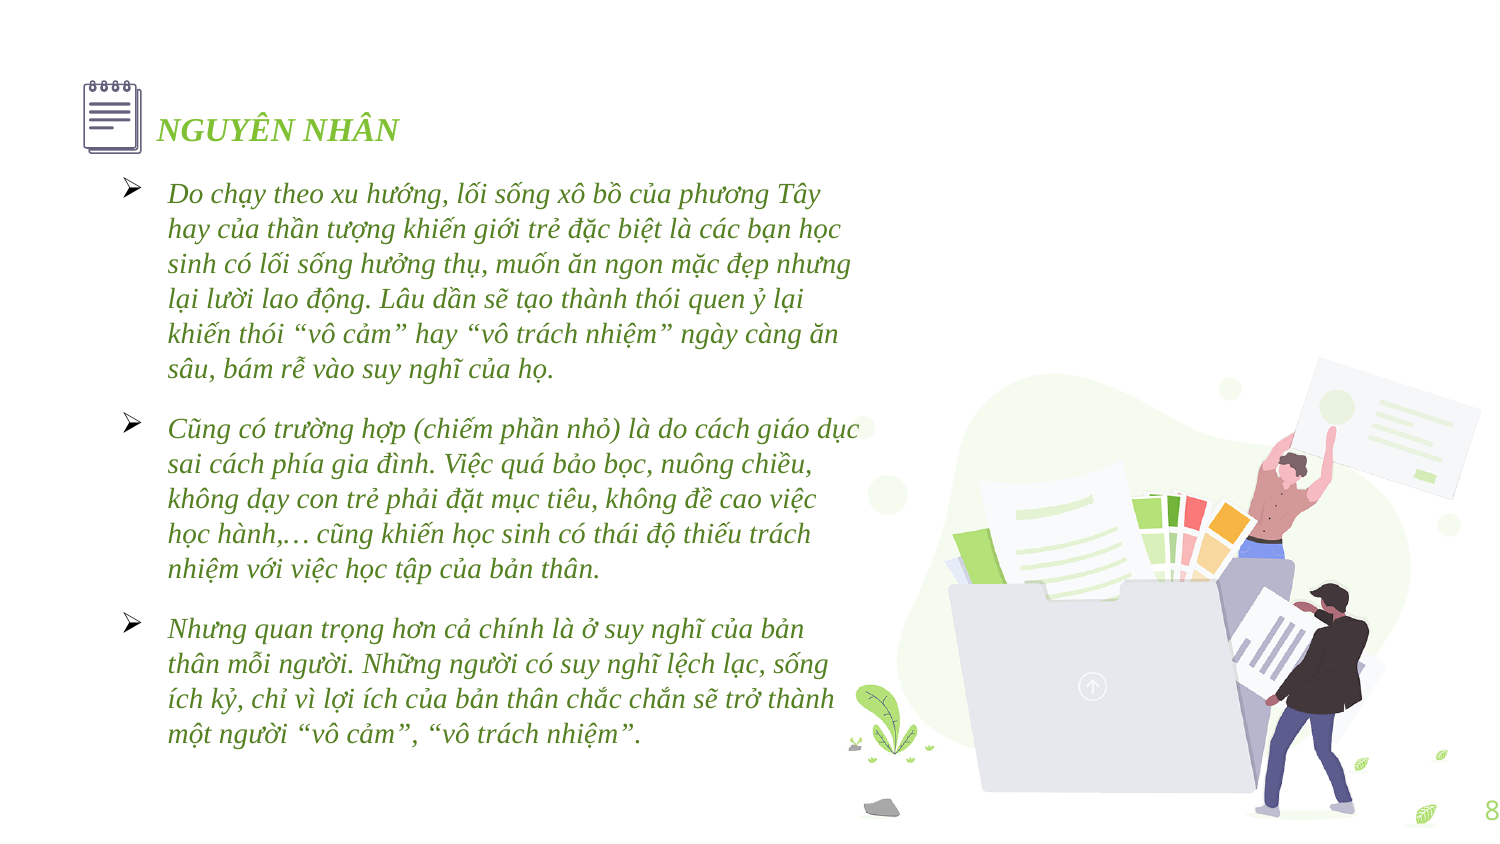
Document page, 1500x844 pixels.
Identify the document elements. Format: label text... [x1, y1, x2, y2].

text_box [83, 80, 142, 154]
title NGUYÊN NHÂN [156, 89, 445, 148]
text_box Do chạy theo xu hướng, lối sống xô bồ của phương Tây hay của thần tượng khiến giới trẻ đặc biệt là các bạn học sinh có lối sống hưởng thụ, muốn ăn ngon mặc đẹp nhưng lại lười lao động. Lâu dần sẽ tạo thành thói quen ỷ lại khiến thói “vô cảm” hay “vô trách nhiệm” ngày càng ăn sâu, bám rễ vào suy nghĩ của họ. Cũng có trường hợp (chiếm phần nhỏ) là do cách giáo dục sai cách phía gia đình. Việc quá bảo bọc, nuông chiều, không dạy con trẻ phải đặt mục tiêu, không đề cao việc học hành,… cũng khiến học sinh có thái độ thiếu trách nhiệm với việc học tập của bản thân. Nhưng quan trọng hơn cả chính là ở suy nghĩ của bản thân mỗi người. Những người có suy nghĩ lệch lạc, sống ích kỷ, chỉ vì lợi ích của bản thân chắc chắn sẽ trở thành một người “vô cảm”, “vô trách nhiệm”. [106, 167, 880, 757]
slide_number 8 [1409, 779, 1500, 844]
picture [844, 356, 1482, 828]
